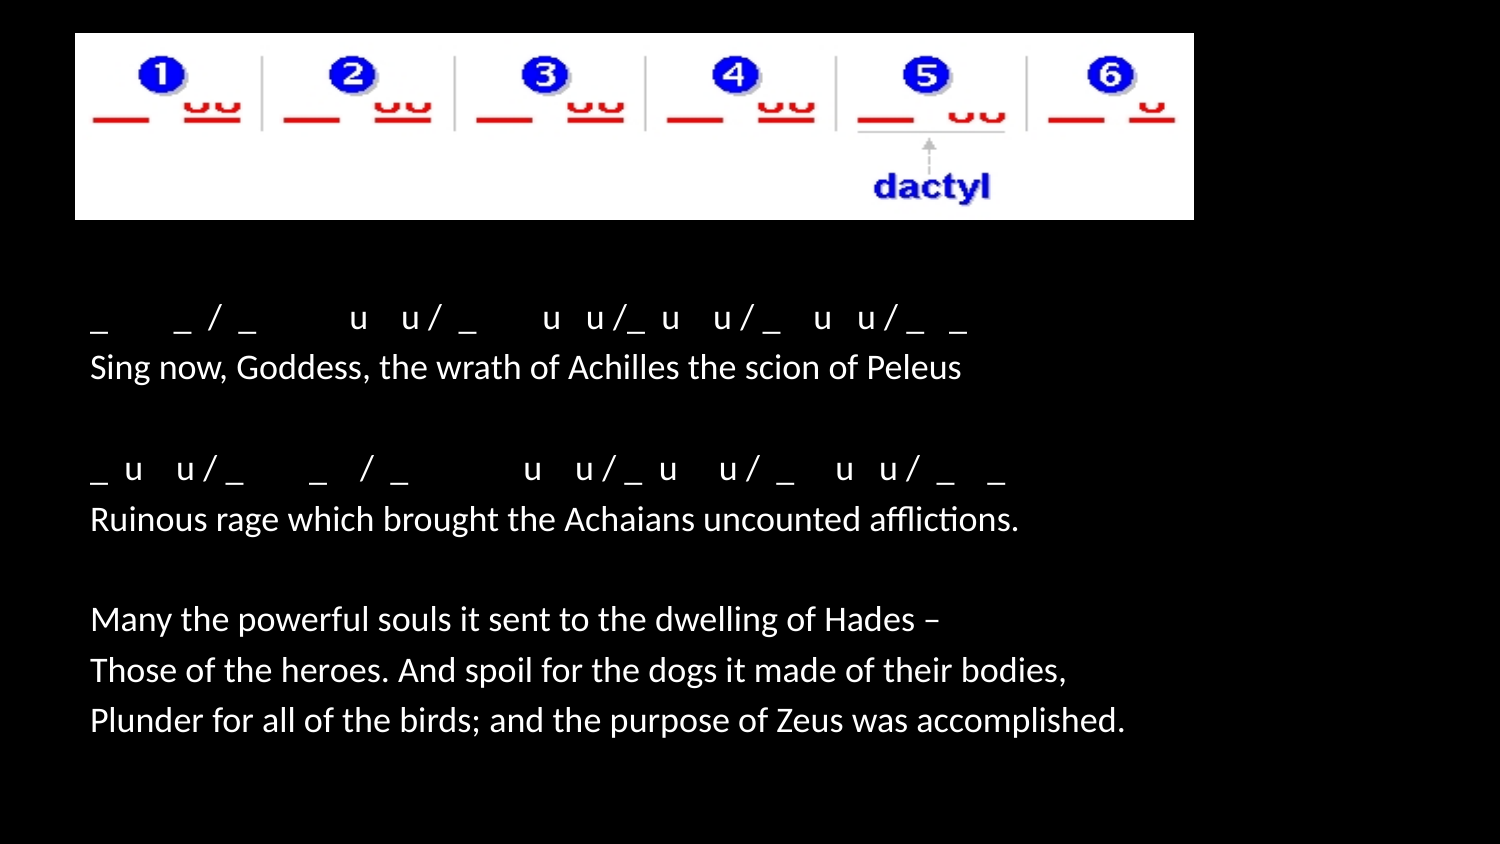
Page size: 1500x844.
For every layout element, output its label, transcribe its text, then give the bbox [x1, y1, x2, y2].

list _ _ / _ u u / _ u u /_ u u / _ u u / _ _ Sing now, Goddess, the wrath of Achilles the scion of Peleus _ u u / _ _ / _ u u / _ u u / _ u u / _ _ Ruinous rage which brought the Achaians uncounted afflictions. Many the powerful souls it sent to the dwelling of Hades – Those of the heroes. And spoil for the dogs it made of their bodies, Plunder for all of the birds; and the purpose of Zeus was accomplished. [75, 235, 1425, 754]
picture [74, 33, 1194, 220]
